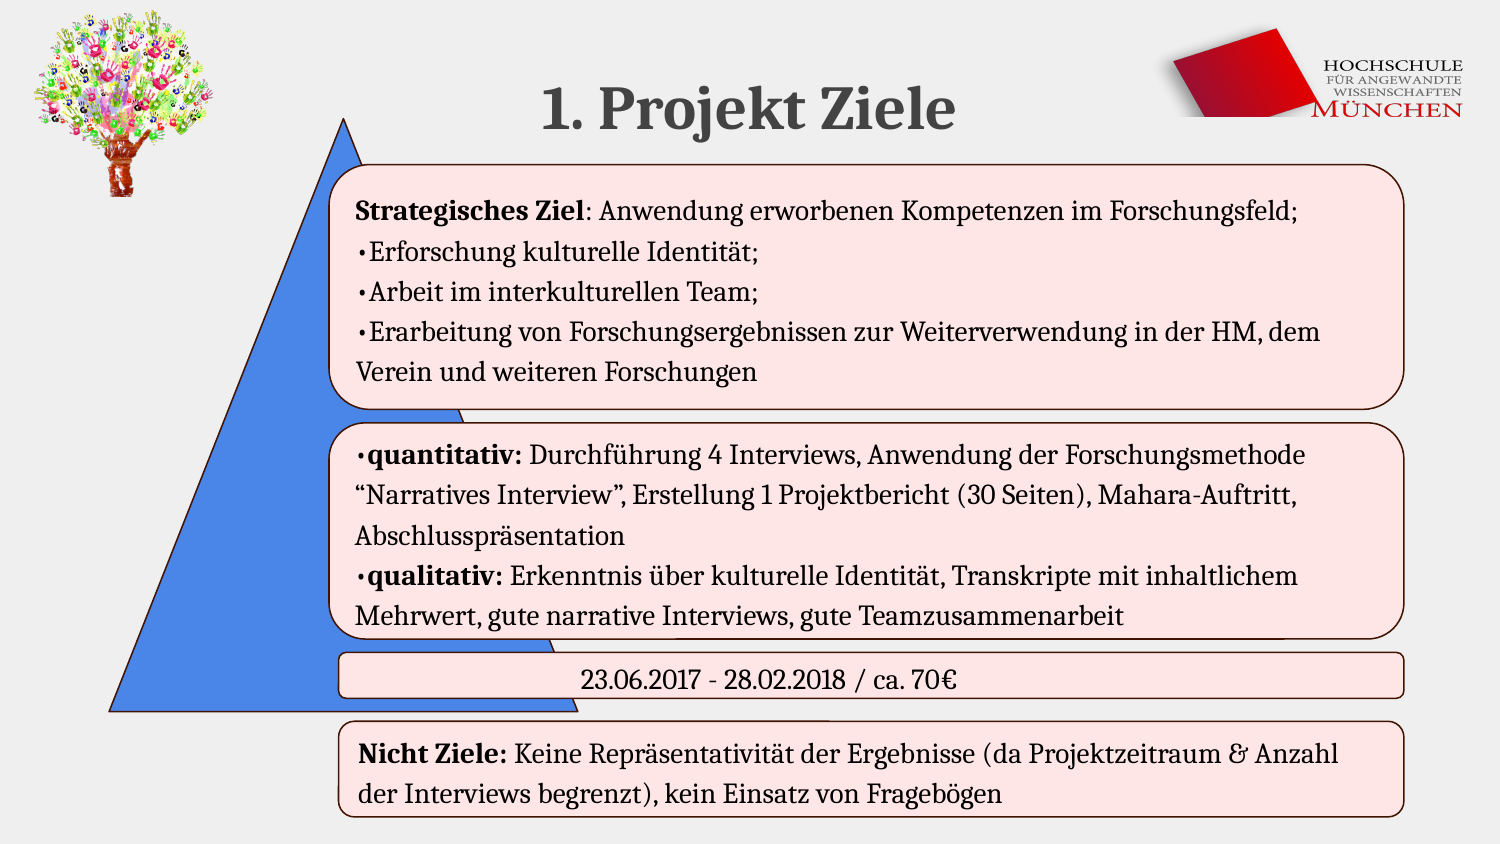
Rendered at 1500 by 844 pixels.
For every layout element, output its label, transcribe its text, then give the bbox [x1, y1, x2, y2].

title 1. Projekt Ziele [75, 33, 1425, 175]
picture [1147, 12, 1472, 117]
text_box 23.06.2017 - 28.02.2018 / ca. 70€ [338, 652, 1404, 699]
text_box [109, 118, 578, 712]
text_box •quantitativ: Durchführung 4 Interviews, Anwendung der Forschungsmethode “Narratives Interview”, Erstellung 1 Projektbericht (30 Seiten), Mahara-Auftritt, Abschlusspräsentation •qualitativ: Erkenntnis über kulturelle Identität, Transkripte mit inhaltlichem Mehrwert, gute narrative Interviews, gute Teamzusammenarbeit [328, 422, 1404, 640]
picture [34, 10, 213, 197]
text_box Nicht Ziele: Keine Repräsentativität der Ergebnisse (da Projektzeitraum & Anzahl der Interviews begrenzt), kein Einsatz von Fragebögen [338, 721, 1404, 817]
text_box Strategisches Ziel: Anwendung erworbenen Kompetenzen im Forschungsfeld; •Erforschung kulturelle Identität; •Arbeit im interkulturellen Team; •Erarbeitung von Forschungsergebnissen zur Weiterverwendung in der HM, dem Verein und weiteren Forschungen [328, 164, 1404, 410]
